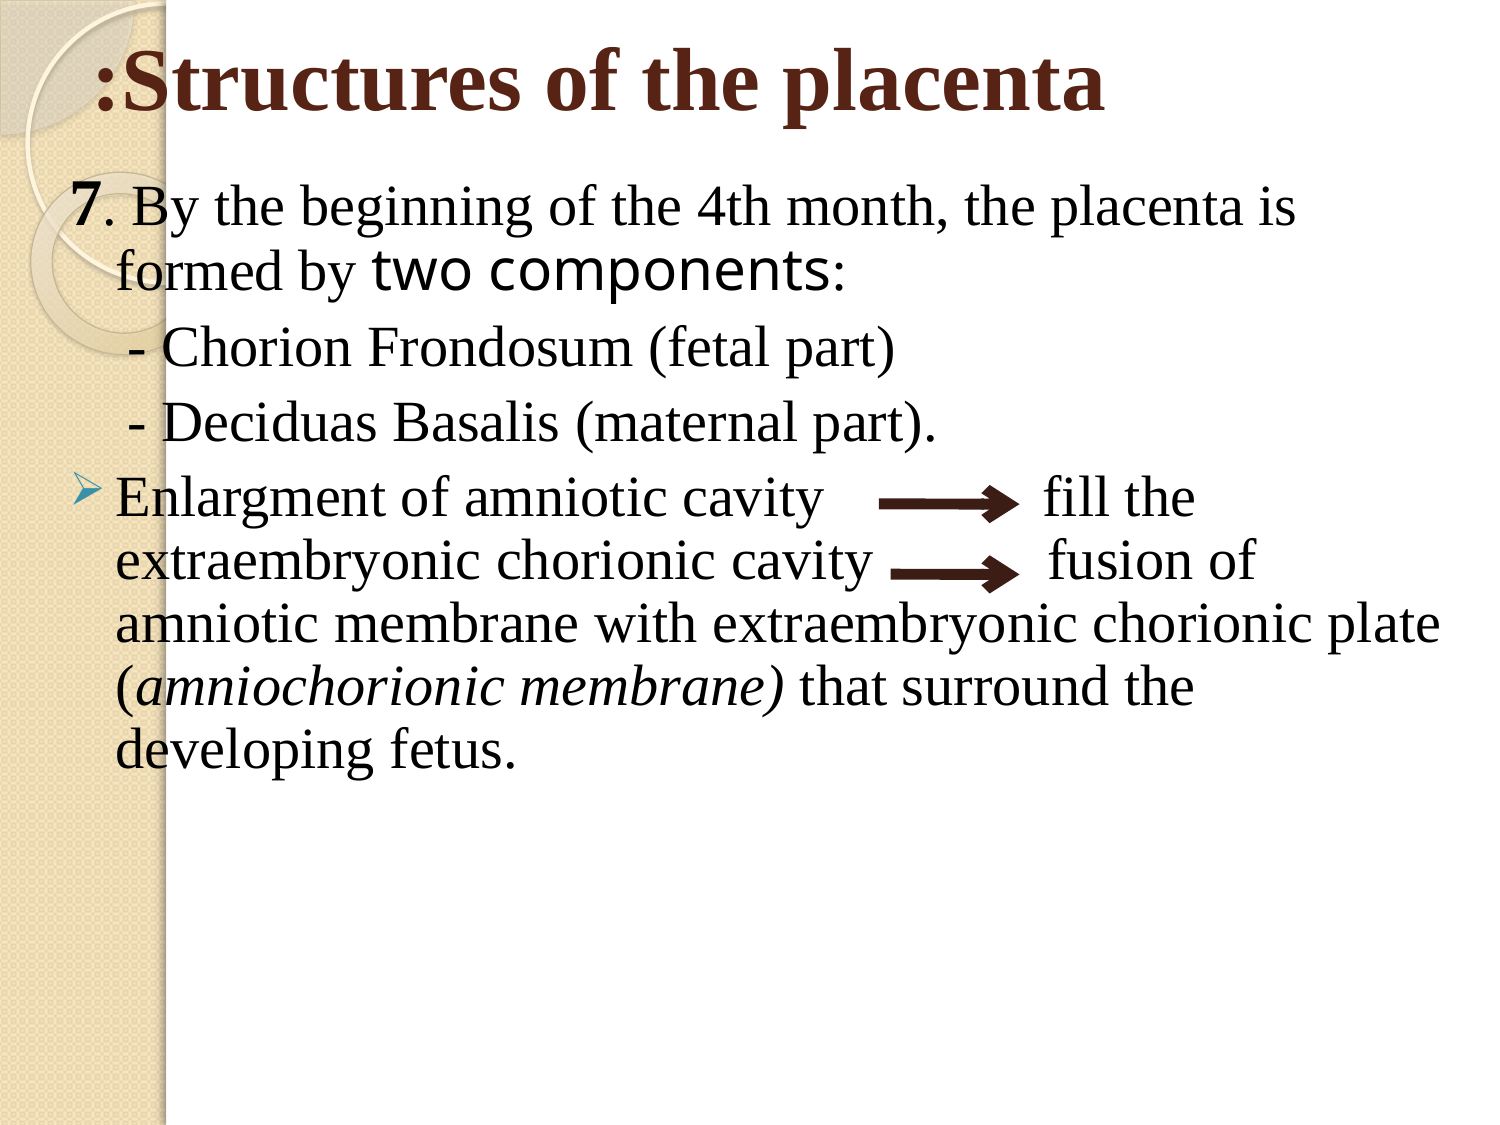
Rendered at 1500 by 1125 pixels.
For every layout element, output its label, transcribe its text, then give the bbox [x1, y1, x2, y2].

list 7. By the beginning of the 4th month, the placenta is formed by two components: - Chorion Frondosum (fetal part) - Deciduas Basalis (maternal part). Enlargment of amniotic cavity fill the extraembryonic chorionic cavity fusion of amniotic membrane with extraembryonic chorionic plate (amniochorionic membrane) that surround the developing fetus. [41, 160, 1471, 1094]
title Structures of the placenta: [76, 0, 1427, 149]
